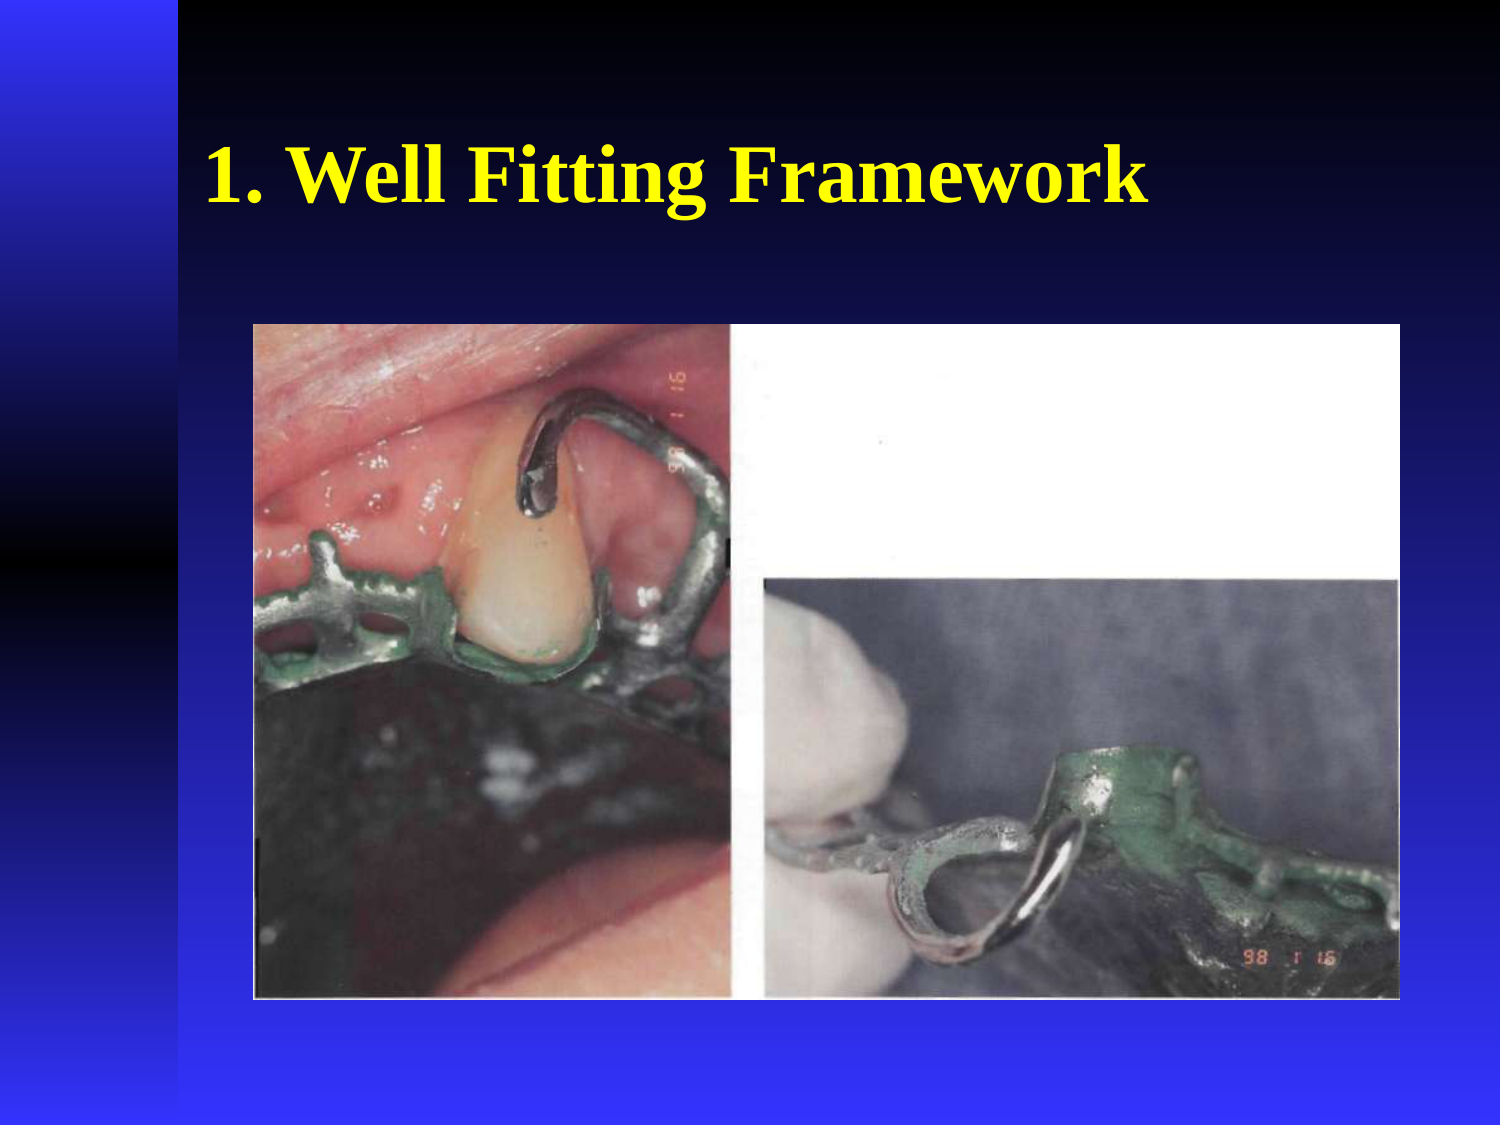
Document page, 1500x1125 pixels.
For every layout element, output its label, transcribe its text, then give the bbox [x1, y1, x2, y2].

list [253, 324, 1400, 1001]
title 1. Well Fitting Framework [187, 124, 1463, 313]
